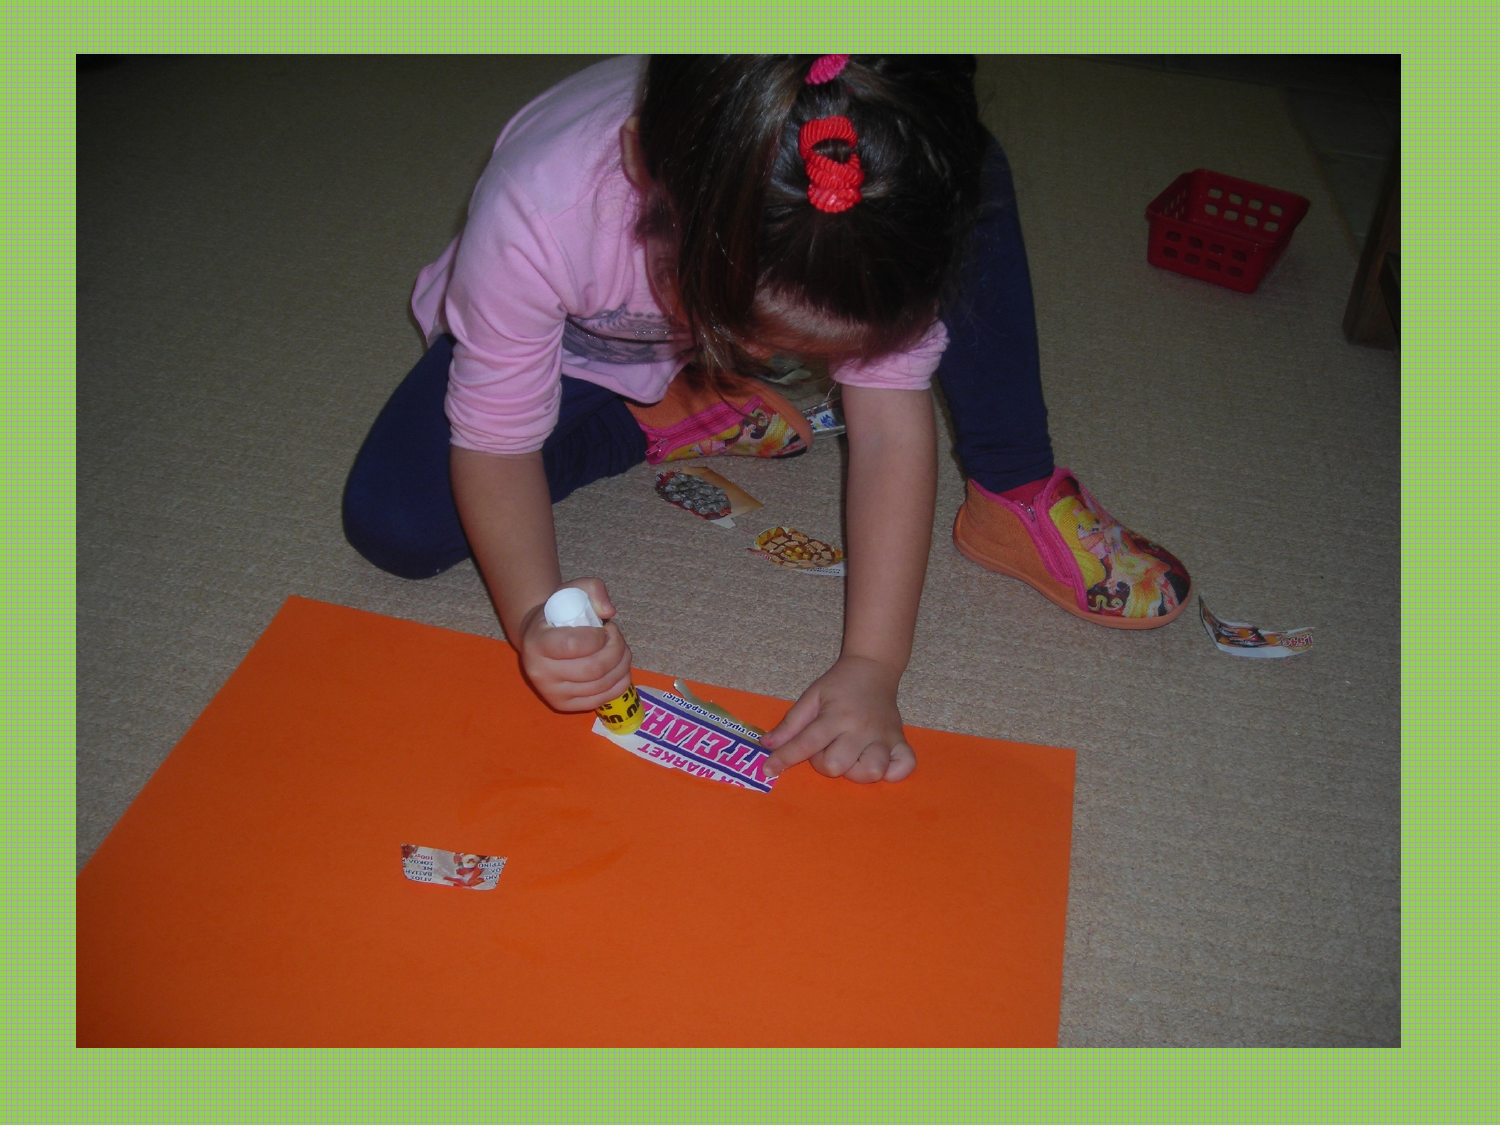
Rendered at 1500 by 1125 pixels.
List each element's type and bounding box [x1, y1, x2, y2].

picture [76, 54, 1402, 1048]
